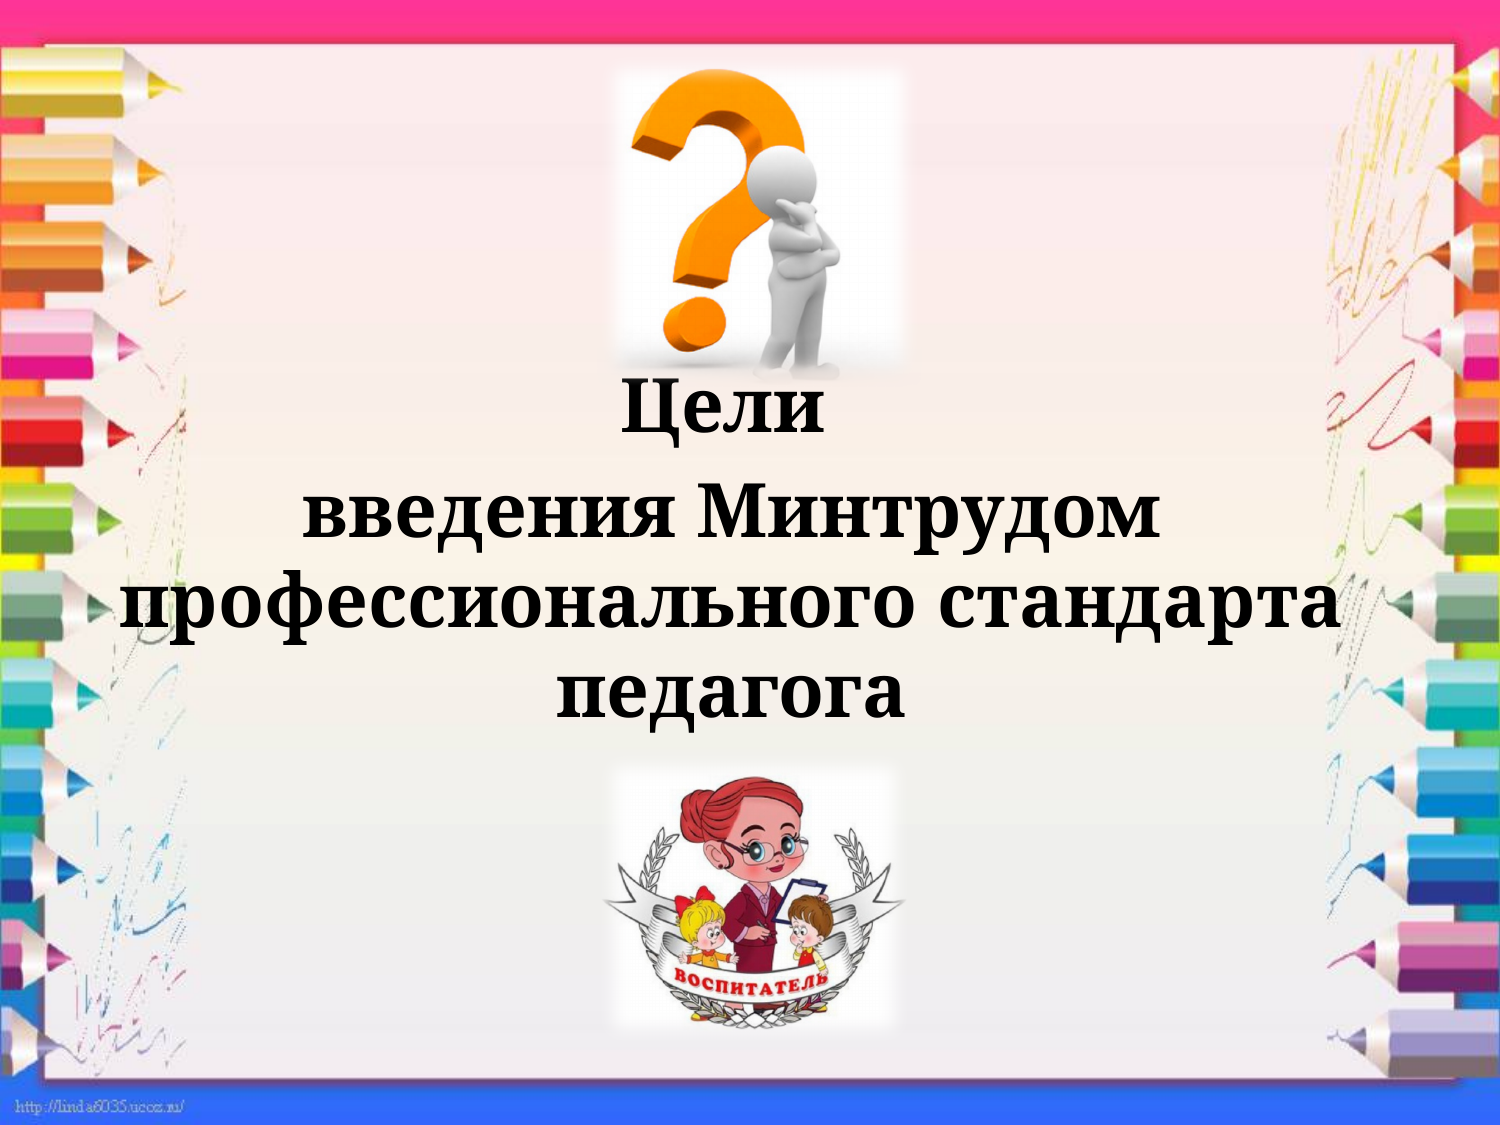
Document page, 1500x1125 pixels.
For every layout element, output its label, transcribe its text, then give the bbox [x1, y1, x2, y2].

list Цели введения Минтрудом профессионального стандарта педагога [76, 349, 1388, 757]
picture [0, 0, 1500, 1125]
